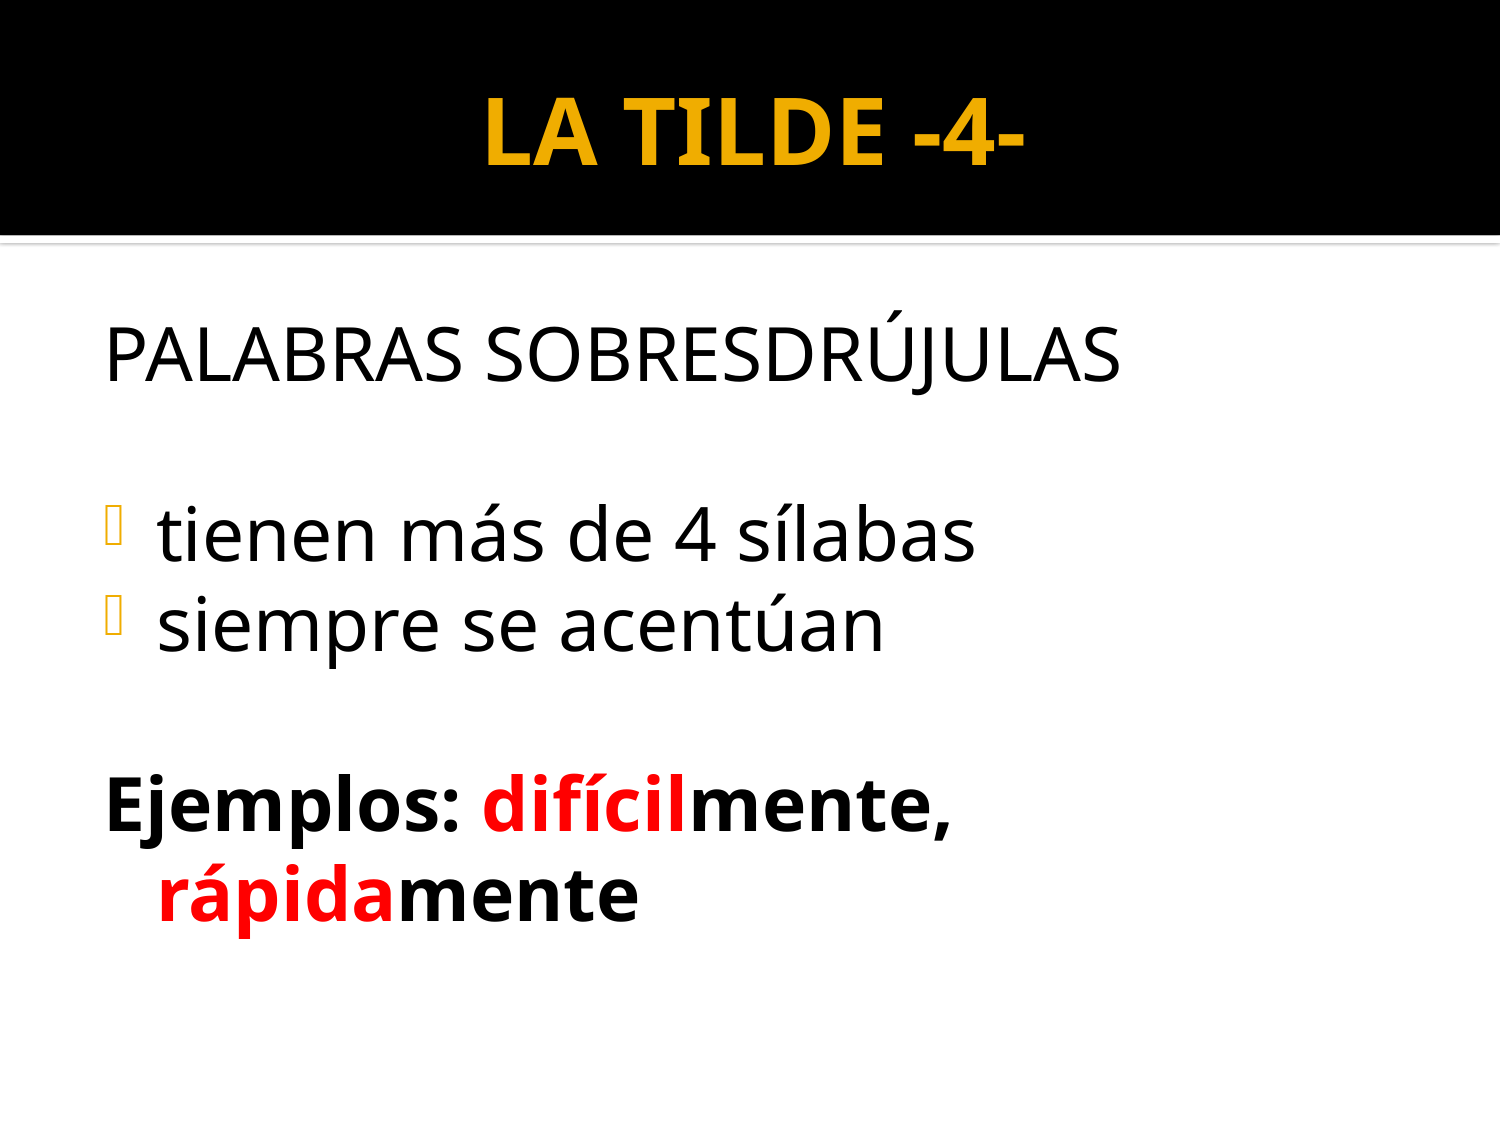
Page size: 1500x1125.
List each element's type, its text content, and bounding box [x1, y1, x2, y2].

list PALABRAS SOBRESDRÚJULAS tienen más de 4 sílabas siempre se acentúan Ejemplos: difícilmente, rápidamente [75, 291, 1425, 1050]
title LA TILDE -4- [75, 25, 1425, 231]
